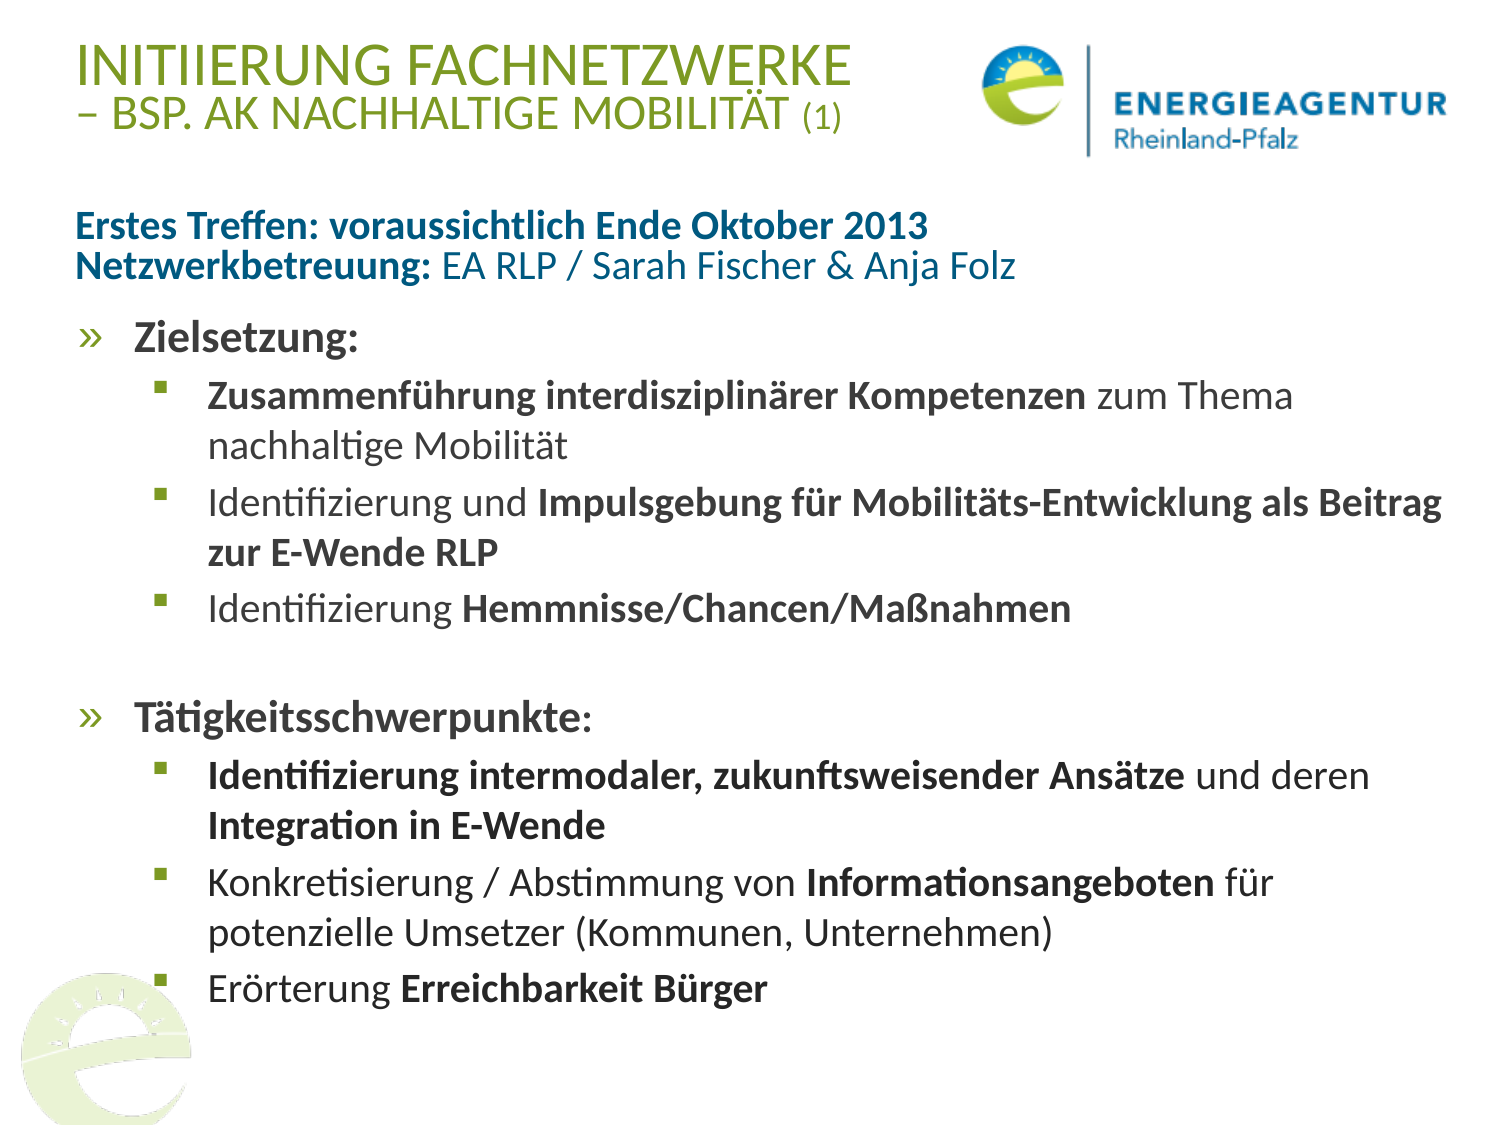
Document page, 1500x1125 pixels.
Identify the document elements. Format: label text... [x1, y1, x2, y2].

list Erstes Treffen: voraussichtlich Ende Oktober 2013 Netzwerkbetreuung: EA RLP / Sarah Fischer & Anja Folz Zielsetzung: Zusammenführung interdisziplinärer Kompetenzen zum Thema nachhaltige Mobilität Identifizierung und Impulsgebung für Mobilitäts-Entwicklung als Beitrag zur E-Wende RLP Identifizierung Hemmnisse/Chancen/Maßnahmen Tätigkeitsschwerpunkte: Identifizierung intermodaler, zukunftsweisender Ansätze und deren Integration in E-Wende Konkretisierung / Abstimmung von Informationsangeboten für potenzielle Umsetzer (Kommunen, Unternehmen) Erörterung Erreichbarkeit Bürger [75, 207, 1480, 1102]
title Initiierung fachnetzwerke – bsp. AK Nachhaltige Mobilität (1) [75, 43, 987, 208]
